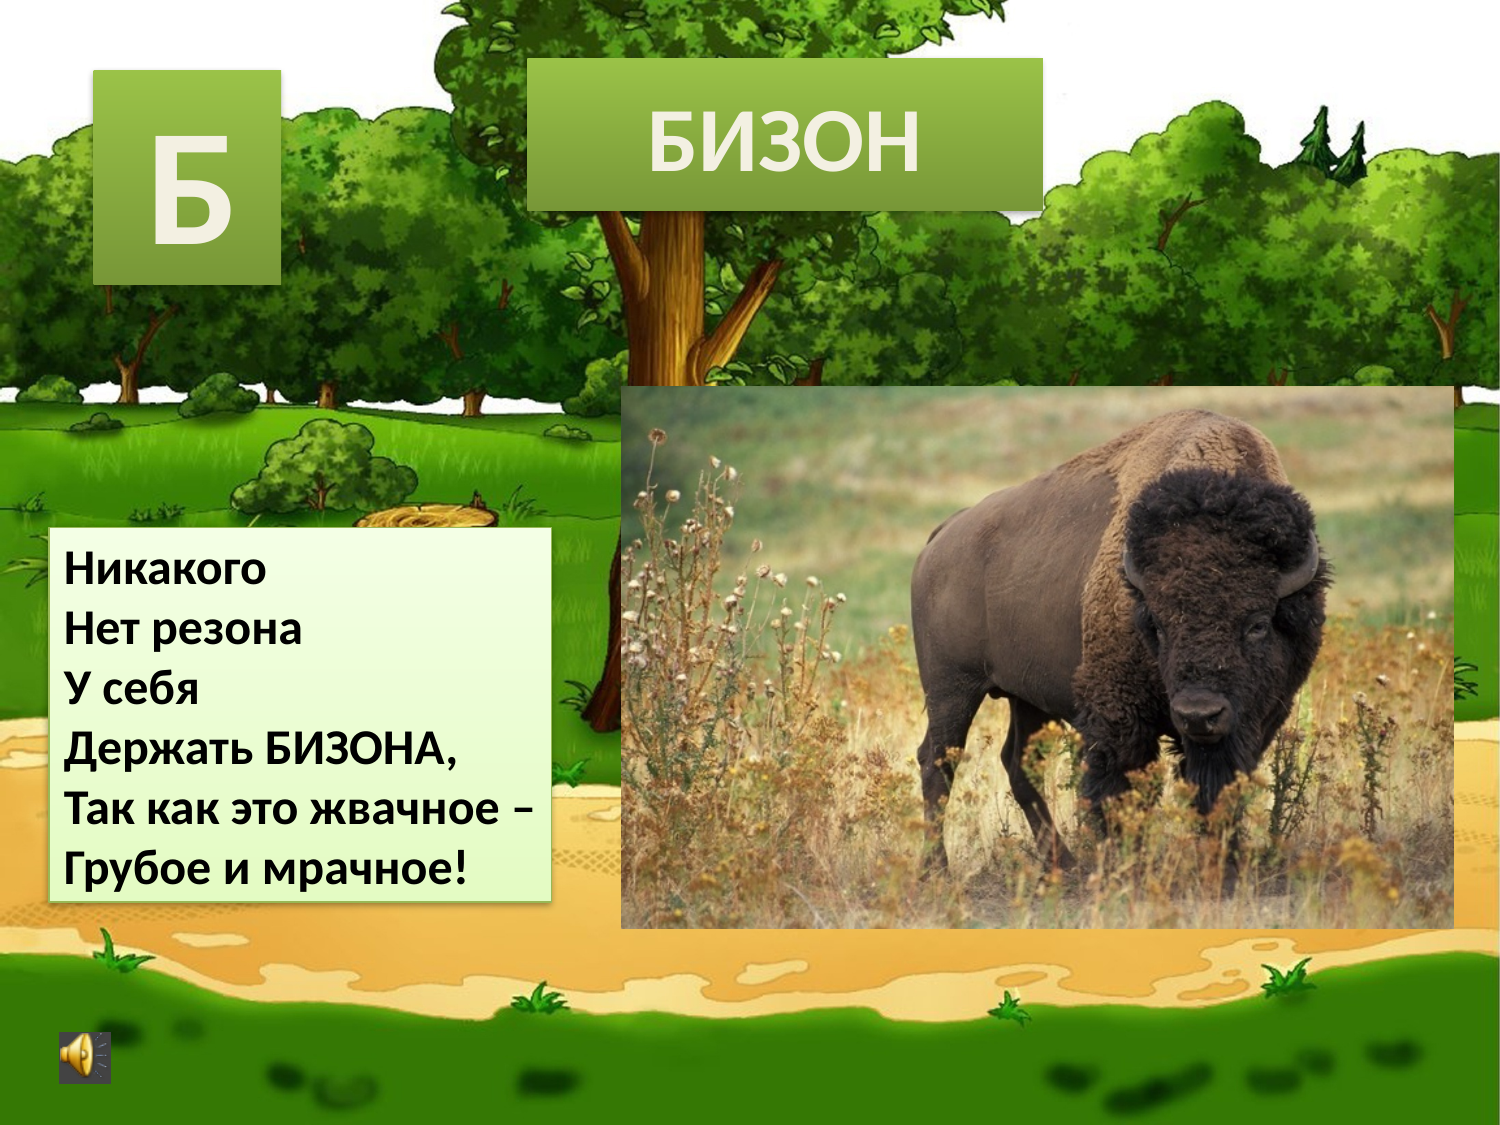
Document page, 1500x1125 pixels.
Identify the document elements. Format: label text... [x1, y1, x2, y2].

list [620, 386, 1454, 930]
title БИЗОН [527, 58, 1043, 211]
picture [0, 0, 1500, 1125]
text_box Б [93, 70, 282, 285]
text_box Никакого Нет резона У себя Держать БИЗОНА, Так как это жвачное – Грубое и мрачное! [48, 527, 552, 903]
